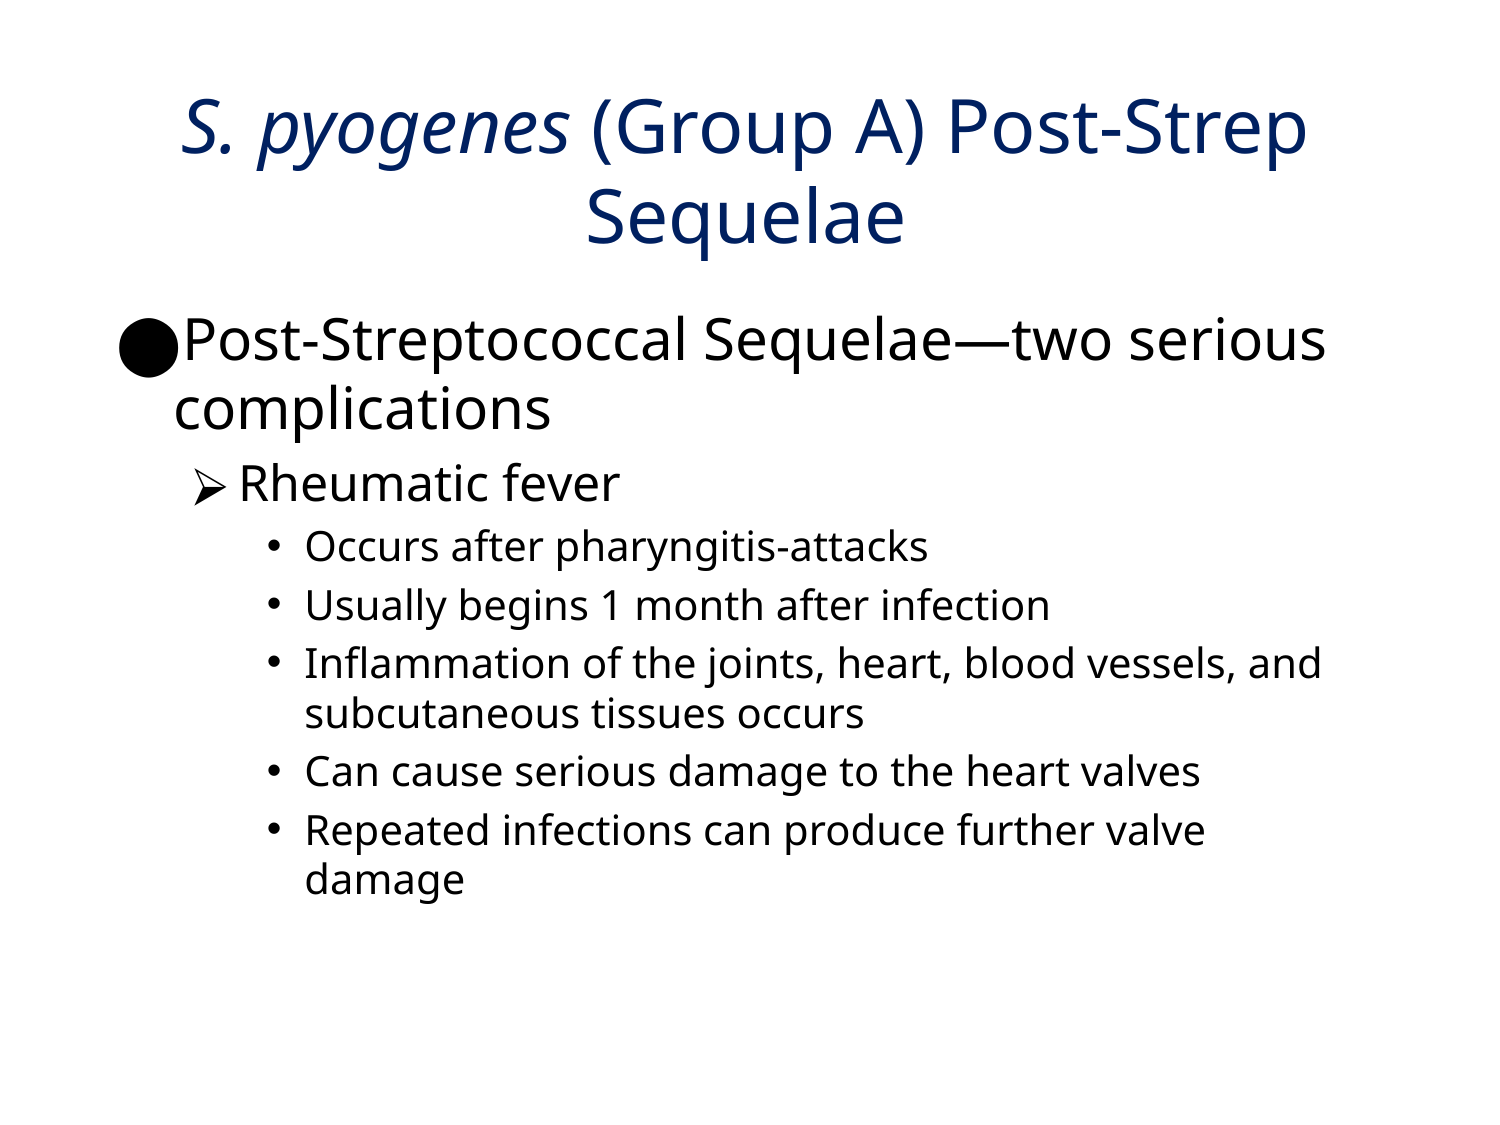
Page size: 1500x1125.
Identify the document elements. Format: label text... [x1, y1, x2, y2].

title S. pyogenes (Group A) Post-Strep Sequelae [108, 12, 1384, 293]
list Post-Streptococcal Sequelae—two serious complications Rheumatic fever Occurs after pharyngitis-attacks Usually begins 1 month after infection Inflammation of the joints, heart, blood vessels, and subcutaneous tissues occurs Can cause serious damage to the heart valves Repeated infections can produce further valve damage [108, 293, 1384, 1094]
